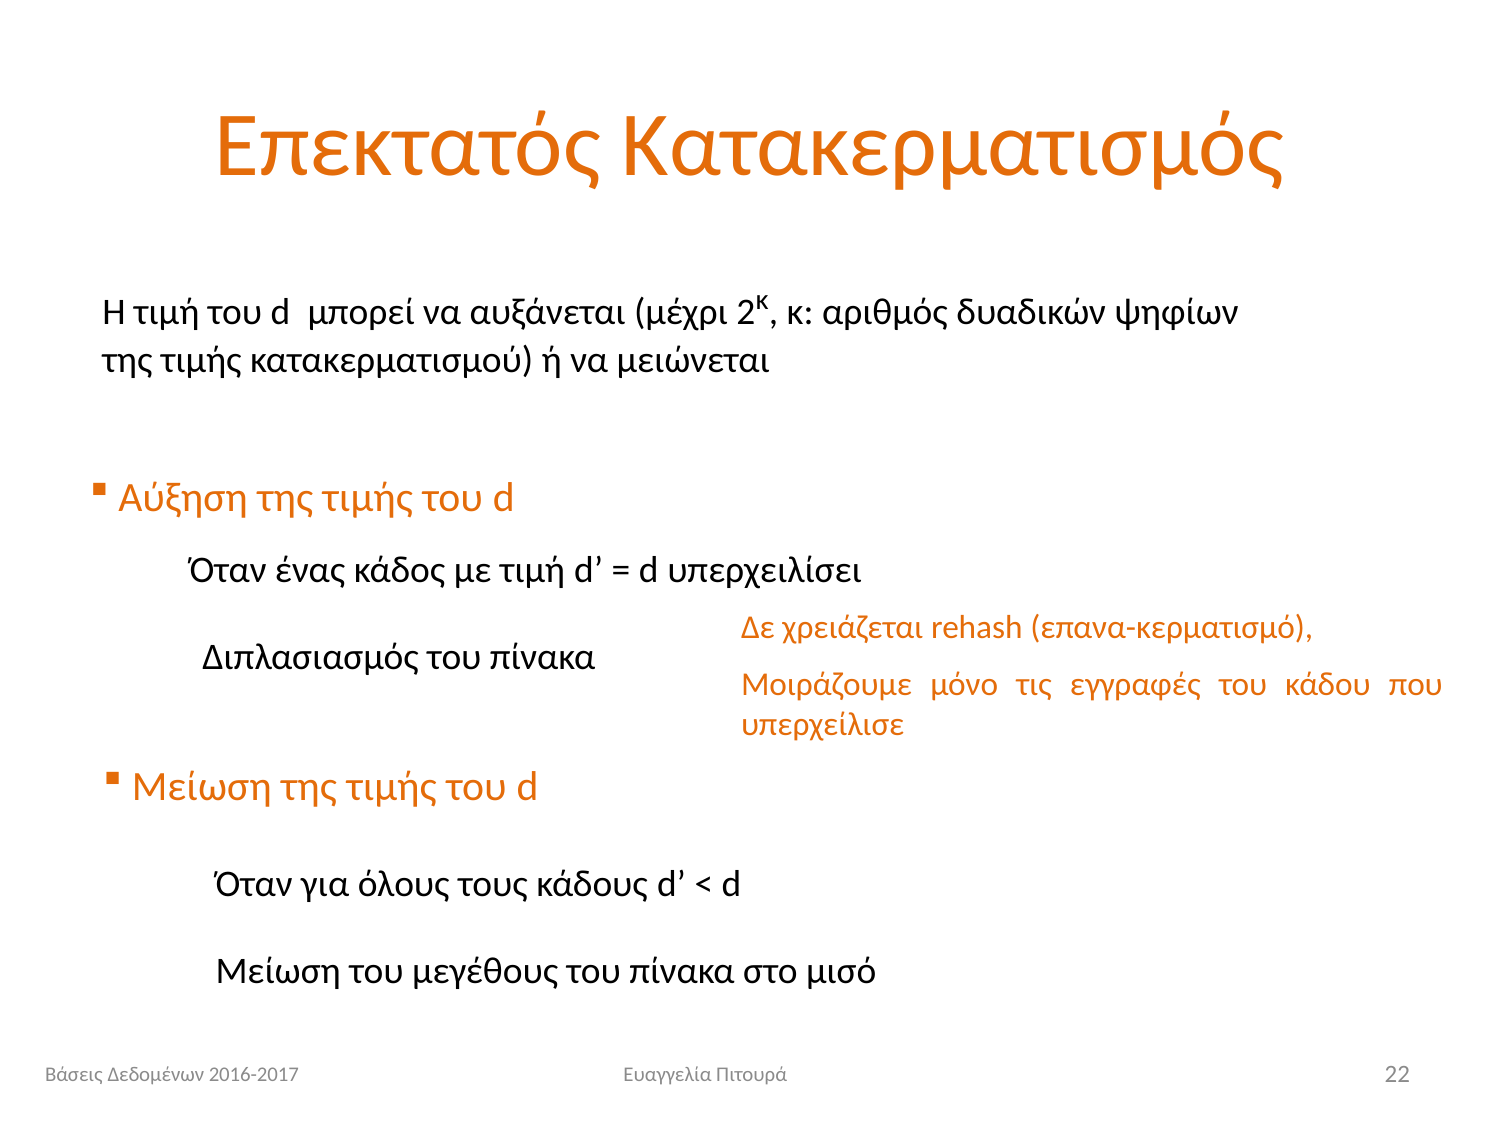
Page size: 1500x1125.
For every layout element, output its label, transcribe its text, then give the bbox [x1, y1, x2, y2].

text_box Μείωση του μεγέθους του πίνακα στο μισό [200, 938, 1264, 999]
text_box Η τιμή του d μπορεί να αυξάνεται (μέχρι 2κ, κ: αριθμός δυαδικών ψηφίων της τιμής κατακερματισμού) ή να μειώνεται [87, 267, 1298, 388]
text_box Όταν για όλους τους κάδους d’ < d [200, 851, 1189, 912]
text_box Όταν ένας κάδος με τιμή d’ = d υπερχειλίσει [174, 537, 1163, 598]
text_box Μείωση της τιμής του d [88, 751, 604, 817]
slide_number Βάσεις Δεδομένων 2016-2017 [30, 1042, 381, 1103]
text_box Αύξηση της τιμής του d [74, 462, 633, 528]
text_box Δε χρειάζεται rehash (επανα-κερματισμό), Μοιράζουμε μόνο τις εγγραφές του κάδου που υπερχείλισε [726, 597, 1459, 749]
footer Ευαγγελία Πιτουρά [467, 1042, 943, 1103]
text_box Διπλασιασμός του πίνακα [187, 624, 726, 685]
title Επεκτατός Κατακερματισμός [75, 45, 1425, 233]
slide_number 22 [1074, 1042, 1425, 1103]
